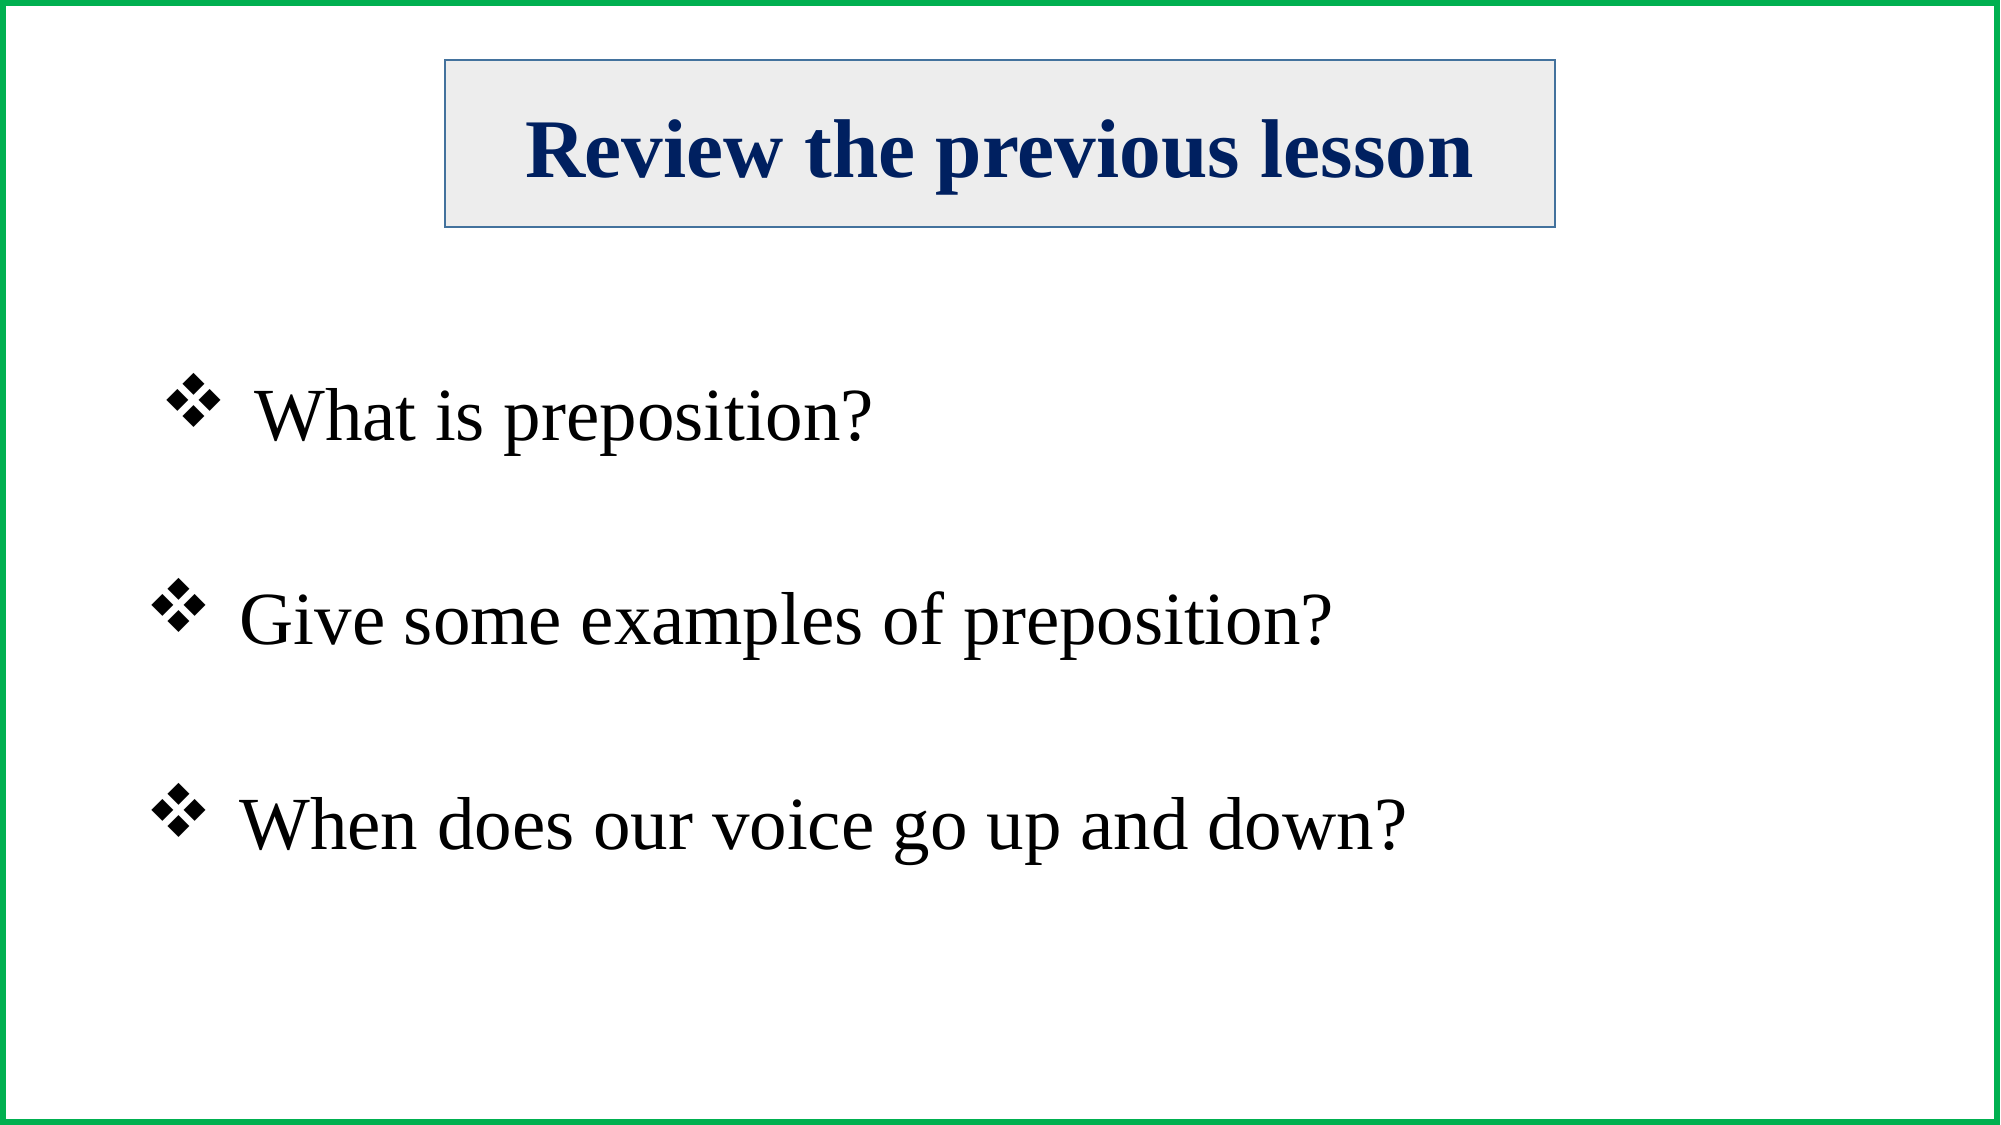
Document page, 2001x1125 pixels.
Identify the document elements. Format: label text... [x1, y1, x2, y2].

text_box When does our voice go up and down? [130, 767, 1581, 873]
text_box What is preposition? [145, 357, 1595, 463]
text_box [0, 0, 2000, 1125]
text_box Review the previous lesson [444, 59, 1556, 228]
text_box Give some examples of preposition? [130, 562, 1581, 668]
